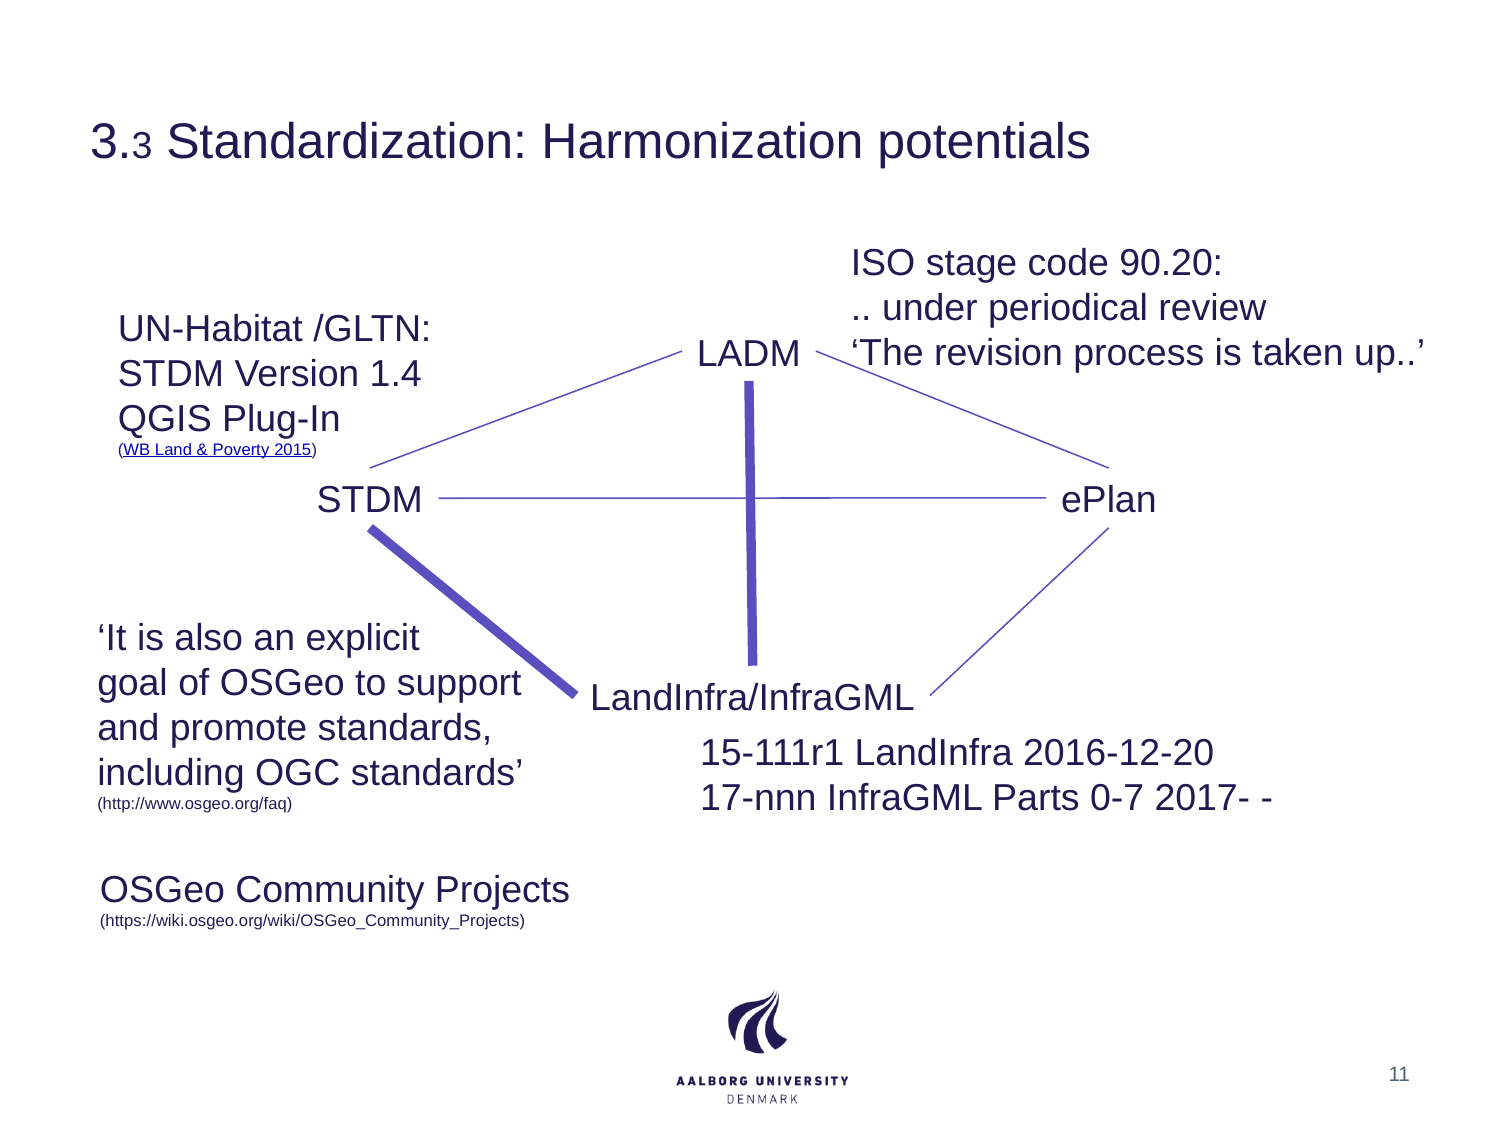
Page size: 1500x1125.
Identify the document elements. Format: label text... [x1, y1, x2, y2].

text_box LADM [682, 321, 816, 381]
slide_number 11 [1074, 1042, 1425, 1103]
text_box ePlan [1046, 467, 1172, 528]
title 3.3 Standardization: Harmonization potentials [75, 45, 1425, 233]
text_box ‘It is also an explicit goal of OSGeo to support and promote standards, including OGC standards’ (http://www.osgeo.org/faq) [82, 605, 550, 820]
text_box UN-Habitat /GLTN: STDM Version 1.4 QGIS Plug-In (WB Land & Poverty 2015) [103, 296, 447, 466]
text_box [748, 381, 753, 666]
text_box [369, 351, 682, 469]
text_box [931, 528, 1109, 697]
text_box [369, 528, 574, 697]
text_box LandInfra/InfraGML [575, 665, 930, 726]
text_box 15-111r1 LandInfra 2016-12-20 17-nnn InfraGML Parts 0-7 2017- - [685, 720, 1289, 826]
text_box STDM [301, 467, 438, 528]
text_box ISO stage code 90.20: .. under periodical review ‘The revision process is taken up..’ [836, 230, 1450, 381]
picture [661, 975, 863, 1118]
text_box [816, 351, 1109, 469]
text_box OSGeo Community Projects (https://wiki.osgeo.org/wiki/OSGeo_Community_Projects) [85, 857, 586, 938]
